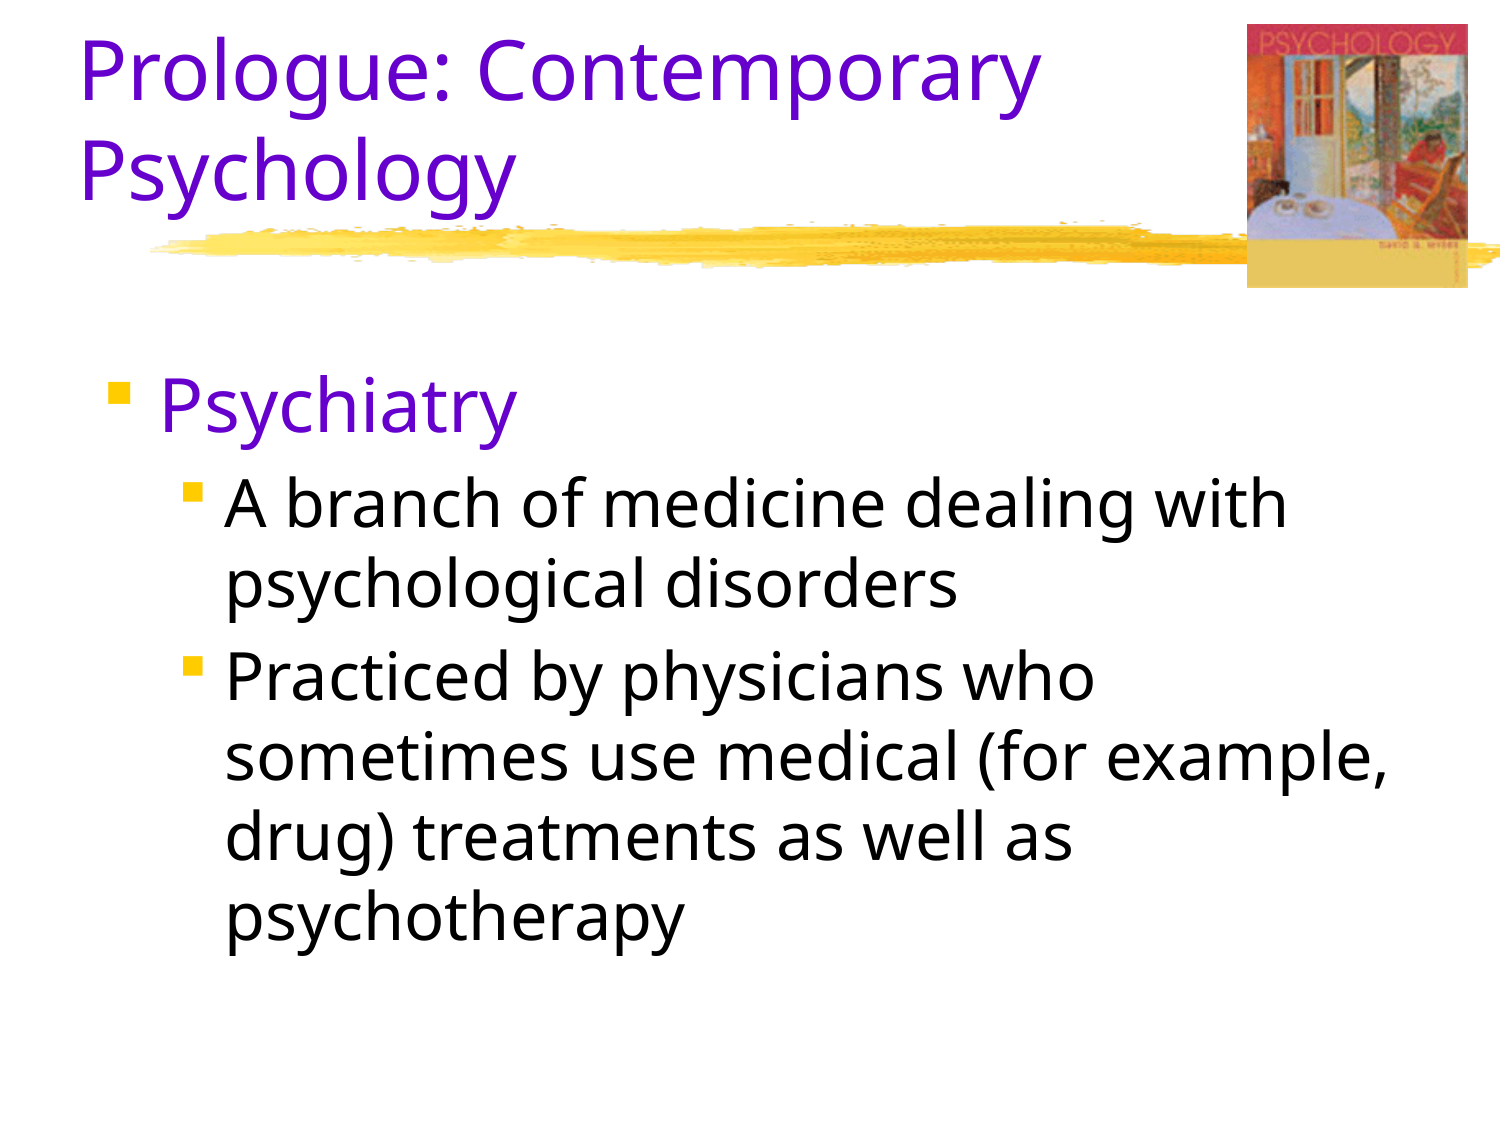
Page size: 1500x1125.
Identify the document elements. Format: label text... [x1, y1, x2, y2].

list Psychiatry A branch of medicine dealing with psychological disorders Practiced by physicians who sometimes use medical (for example, drug) treatments as well as psychotherapy [87, 349, 1463, 1125]
title Prologue: Contemporary Psychology [62, 37, 1209, 226]
picture [150, 24, 1500, 288]
